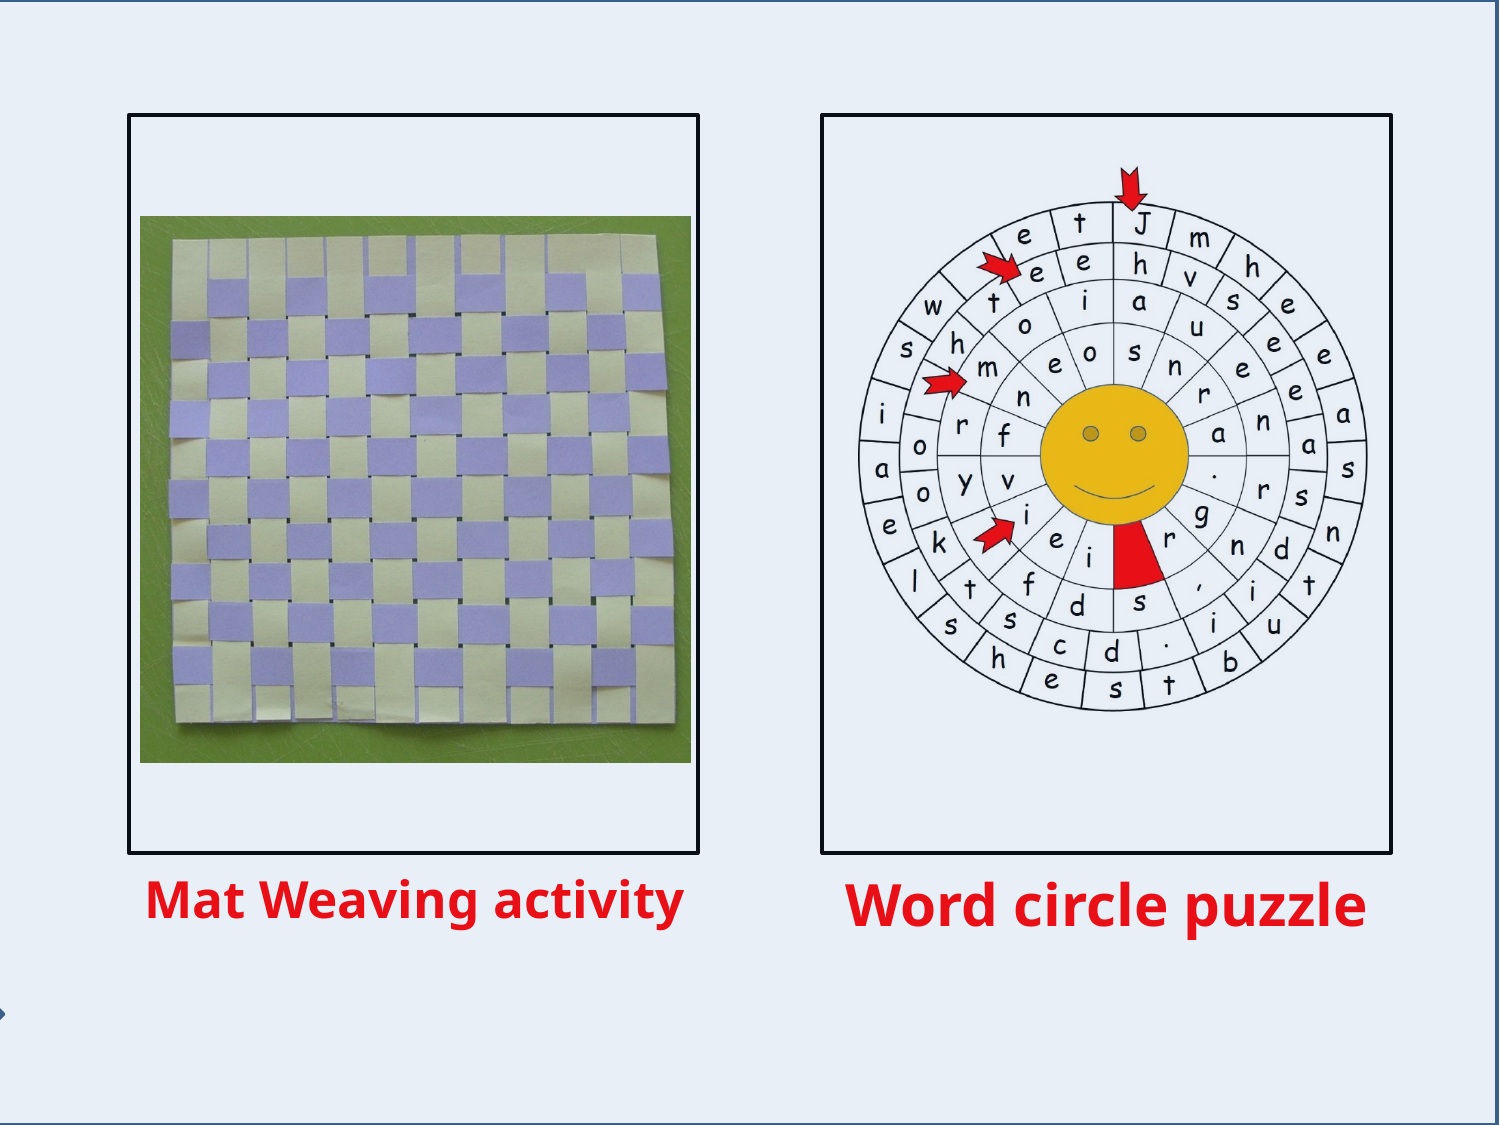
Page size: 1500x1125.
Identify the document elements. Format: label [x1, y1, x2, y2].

picture [139, 216, 691, 763]
text_box [0, 1008, 6, 1021]
text_box [0, 0, 1499, 1125]
picture [707, 165, 1500, 723]
